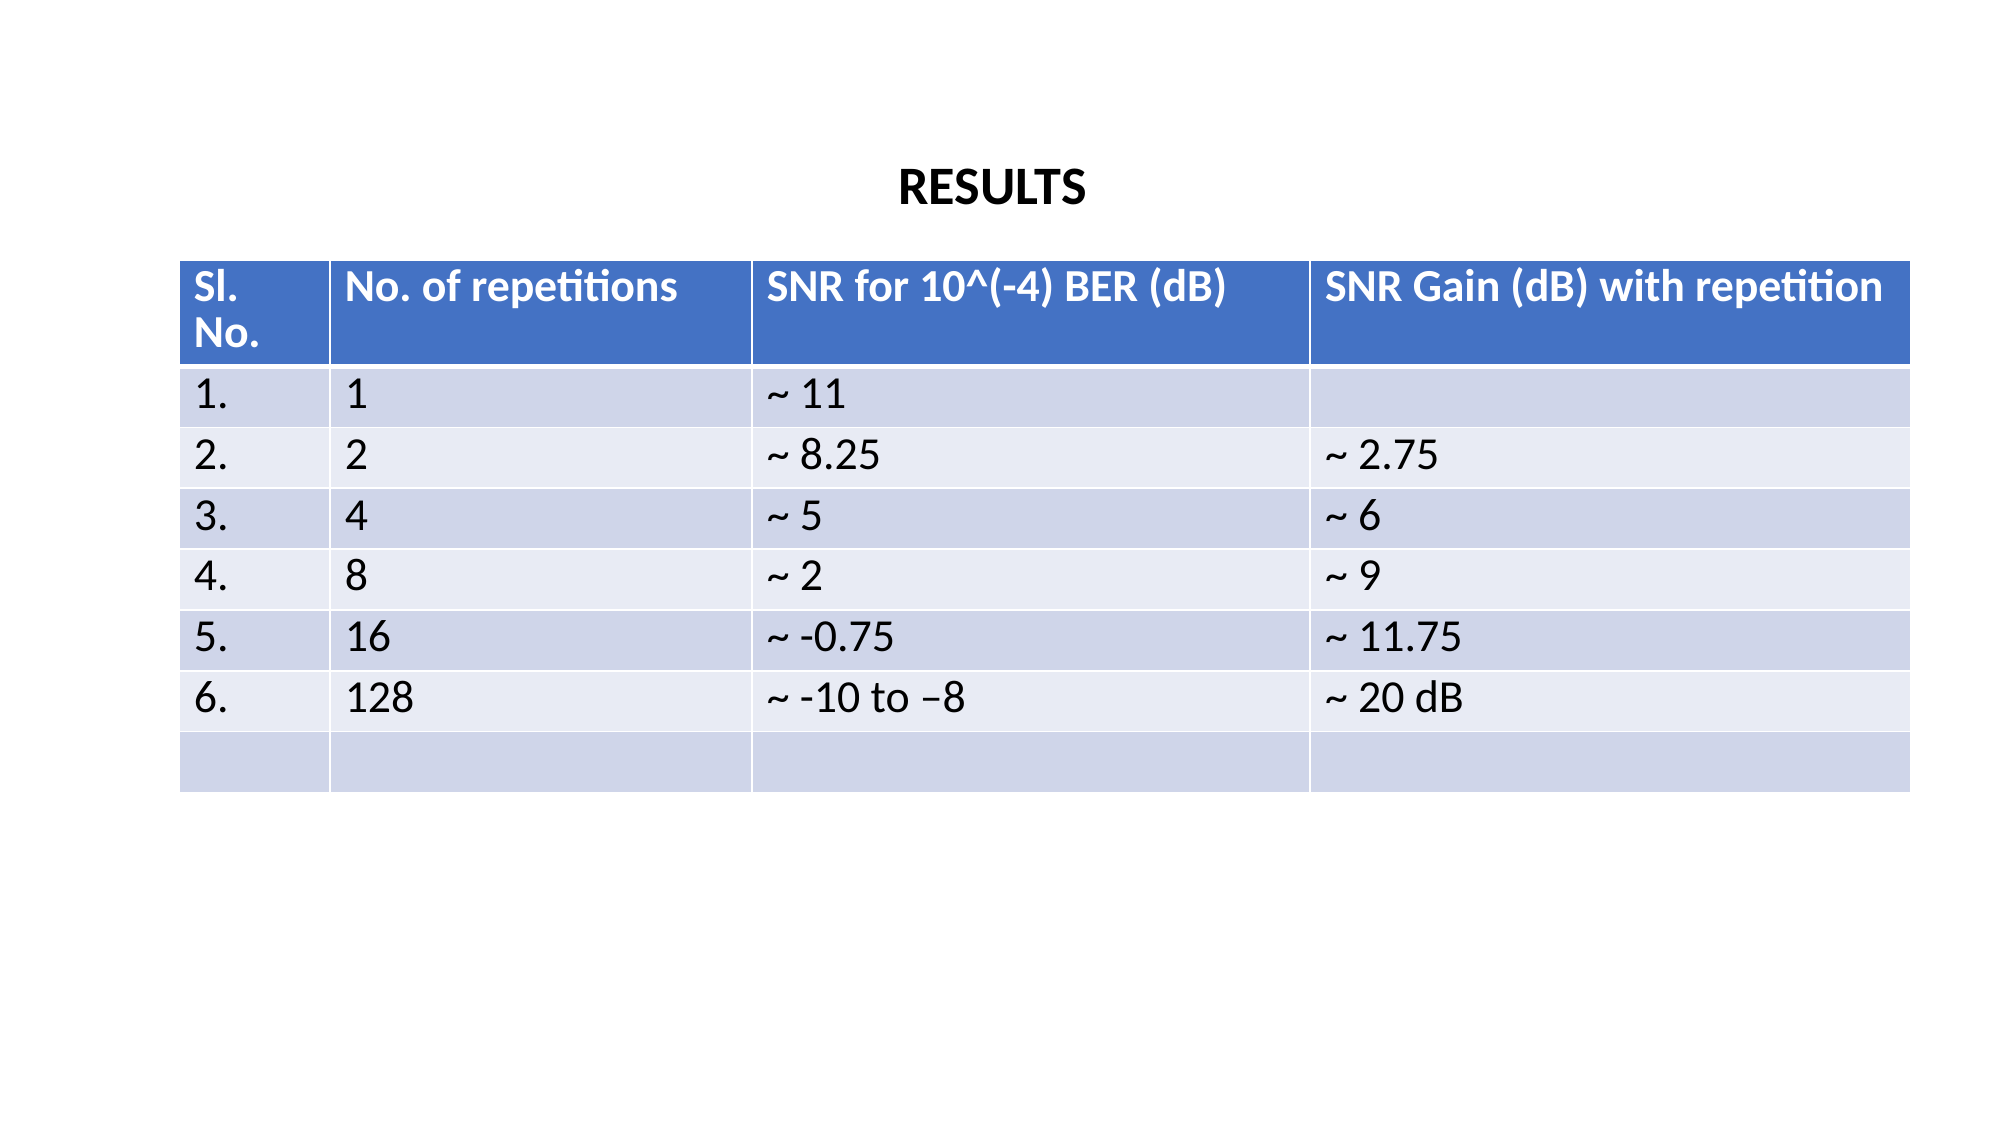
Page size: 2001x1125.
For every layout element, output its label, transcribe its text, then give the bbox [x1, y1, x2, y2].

table_cell 3. [180, 489, 329, 548]
table_cell 2 [331, 428, 751, 487]
table_header SNR for 10^(-4) BER (dB) [753, 261, 1309, 364]
text_box RESULTS [883, 143, 1280, 289]
table_cell 16 [331, 611, 751, 670]
table_cell [1311, 732, 1910, 792]
table_cell [1311, 369, 1910, 427]
table_cell ~ 11.75 [1311, 611, 1910, 670]
table_cell [180, 732, 329, 792]
table_cell ~ 11 [753, 369, 1309, 427]
table_cell ~ 8.25 [753, 428, 1309, 487]
table_cell ~ 6 [1311, 489, 1910, 548]
table_cell ~ -10 to –8 [753, 672, 1309, 731]
table_cell 1 [331, 369, 751, 427]
table_cell [331, 732, 751, 792]
table_cell 2. [180, 428, 329, 487]
table_cell 1. [180, 369, 329, 427]
table_cell 4 [331, 489, 751, 548]
table_cell ~ 20 dB [1311, 672, 1910, 731]
table_cell 6. [180, 672, 329, 731]
table_header SNR Gain (dB) with repetition [1311, 261, 1910, 364]
table_cell 5. [180, 611, 329, 670]
table_cell 128 [331, 672, 751, 731]
table_cell ~ 2.75 [1311, 428, 1910, 487]
table_cell [753, 732, 1309, 792]
table_cell ~ 5 [753, 489, 1309, 548]
table_cell ~ 2 [753, 550, 1309, 609]
table_header Sl. No. [180, 261, 329, 364]
table_cell 4. [180, 550, 329, 609]
table_cell 8 [331, 550, 751, 609]
table_header No. of repetitions [331, 261, 751, 364]
table_cell ~ -0.75 [753, 611, 1309, 670]
table_cell ~ 9 [1311, 550, 1910, 609]
